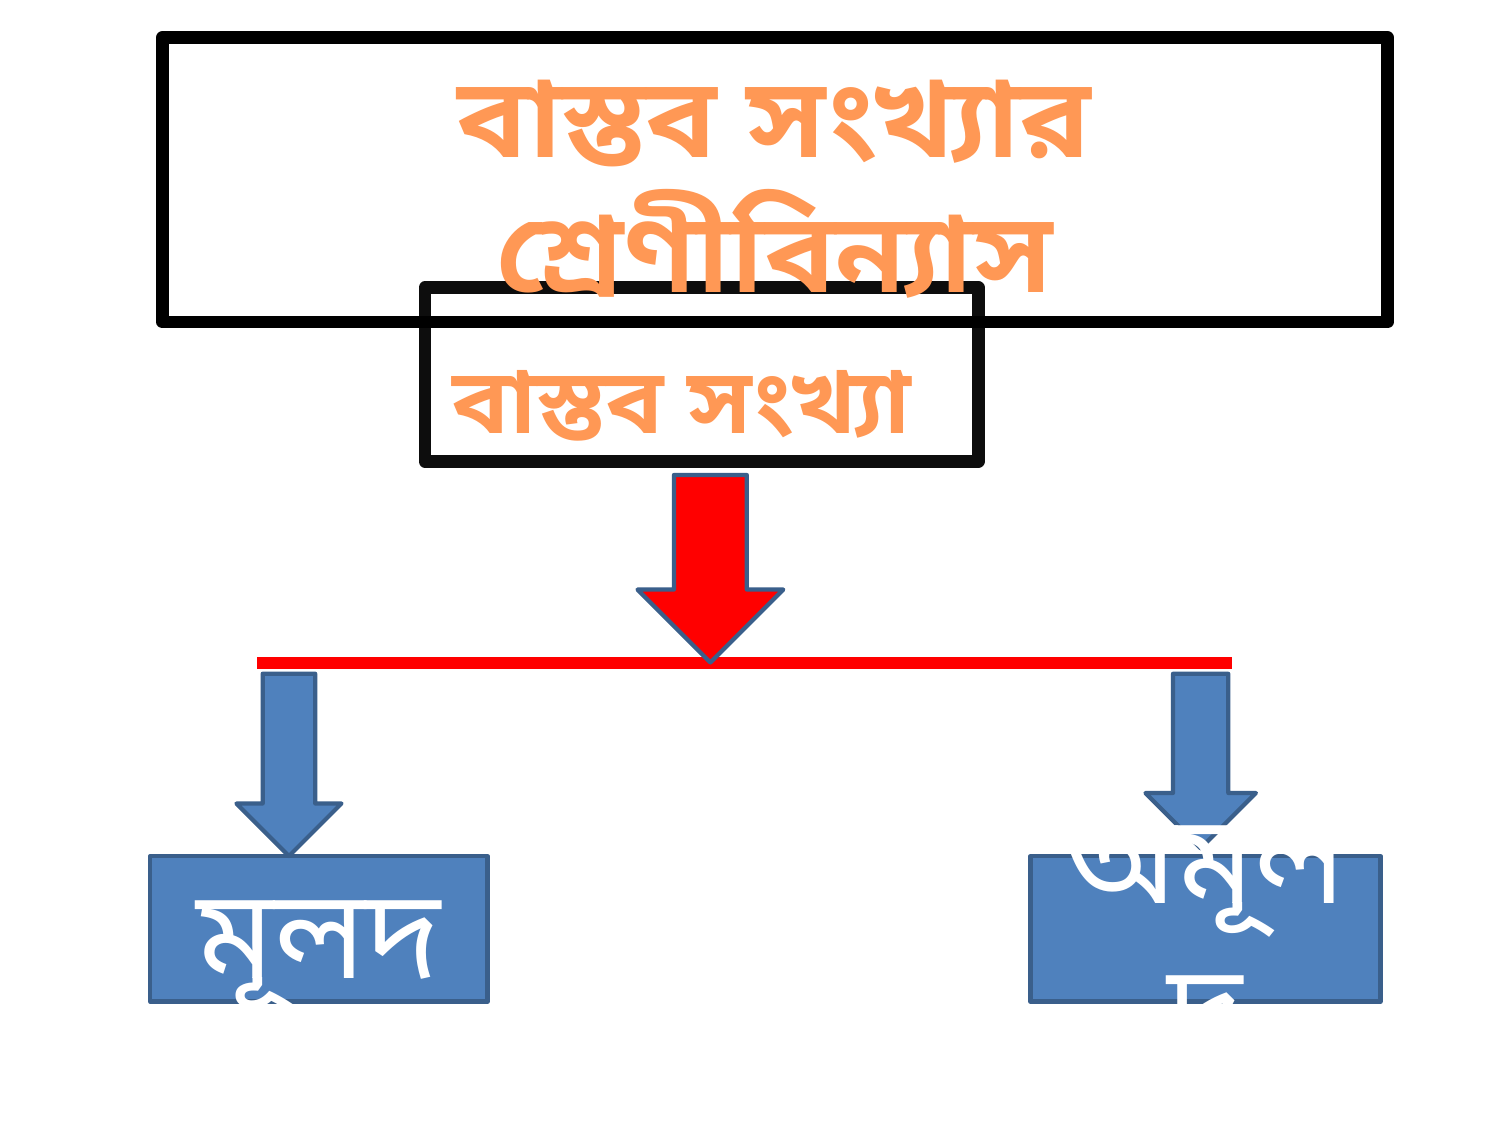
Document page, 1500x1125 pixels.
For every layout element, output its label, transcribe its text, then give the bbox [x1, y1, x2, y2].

text_box [234, 672, 344, 859]
text_box অমূলদ [1028, 854, 1383, 1004]
text_box [1143, 672, 1258, 851]
text_box মূলদ [148, 854, 490, 1004]
text_box [635, 472, 786, 662]
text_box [424, 287, 979, 462]
text_box বাস্তব সংখ্যার শ্রেণীবিন্যাস [162, 37, 1388, 323]
